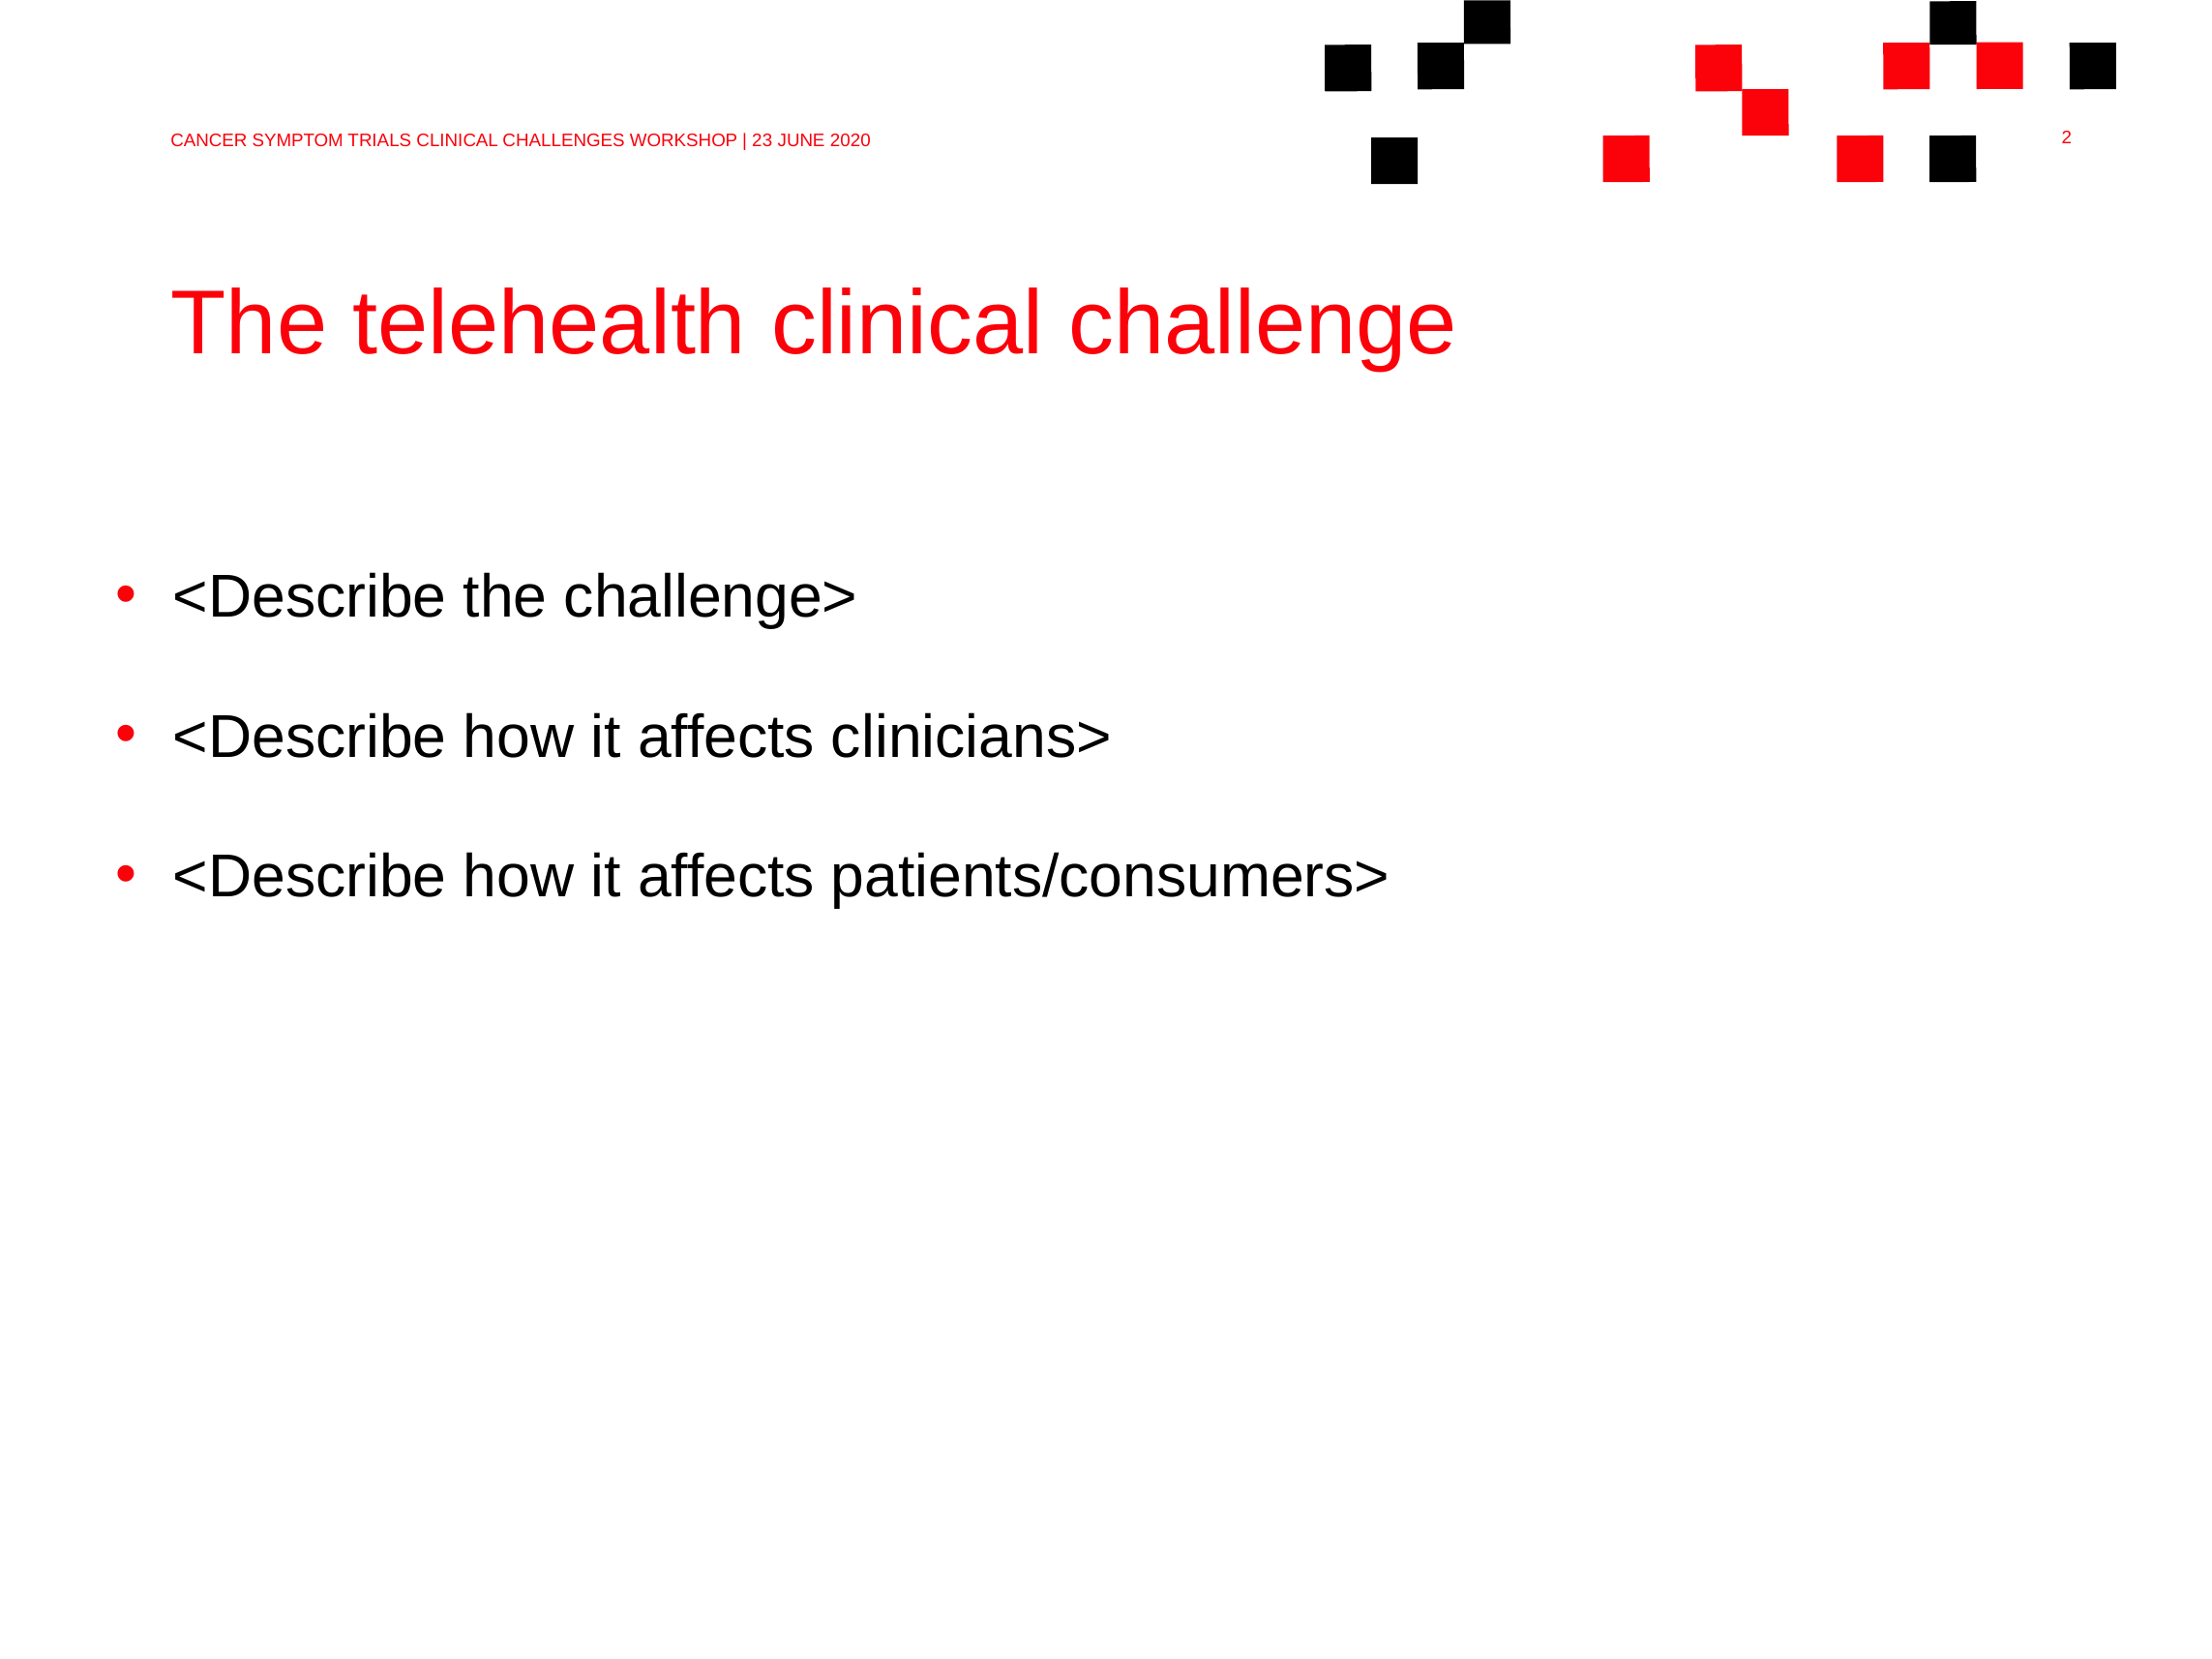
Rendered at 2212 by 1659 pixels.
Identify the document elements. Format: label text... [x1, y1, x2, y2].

list <Describe the challenge> <Describe how it affects clinicians> <Describe how it affects patients/consumers> [115, 557, 2098, 1262]
list Cancer symptom trials clinical challenges workshop | 23 June 2020 [170, 107, 1151, 174]
title The telehealth clinical challenge [170, 267, 1515, 521]
